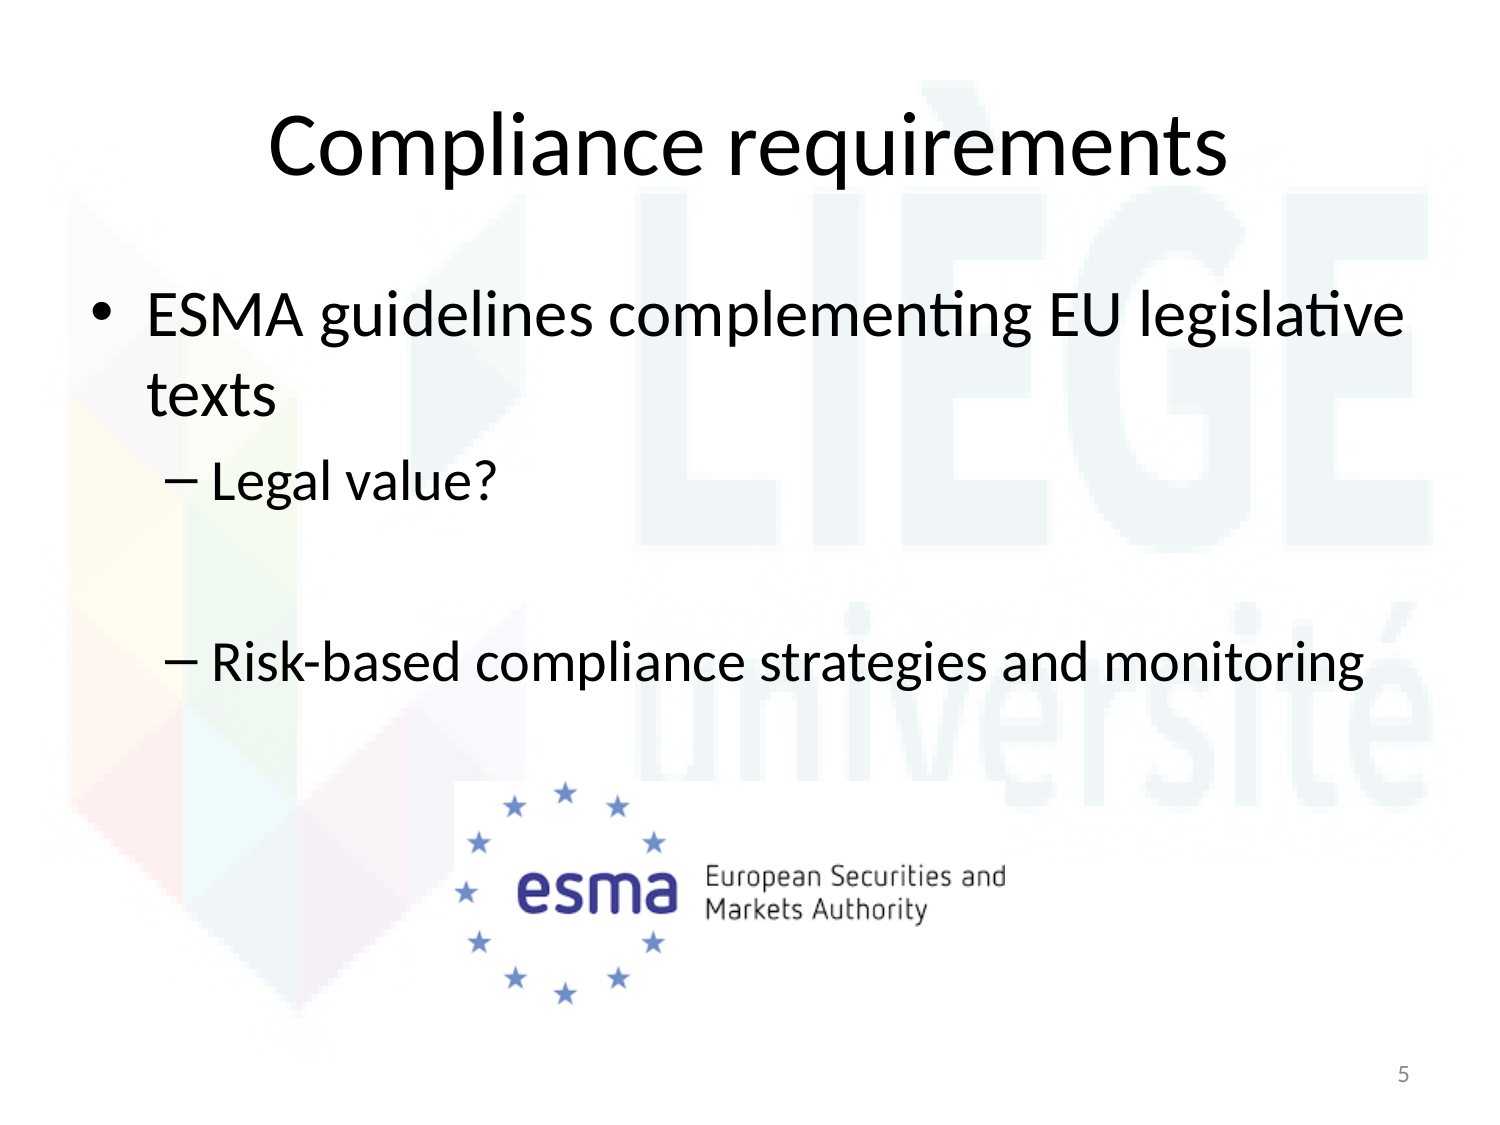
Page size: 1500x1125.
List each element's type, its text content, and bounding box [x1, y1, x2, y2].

picture [454, 781, 1005, 1006]
list ESMA guidelines complementing EU legislative texts Legal value? Risk-based compliance strategies and monitoring [75, 262, 1425, 1005]
title Compliance requirements [75, 45, 1425, 233]
slide_number 5 [1074, 1042, 1425, 1103]
